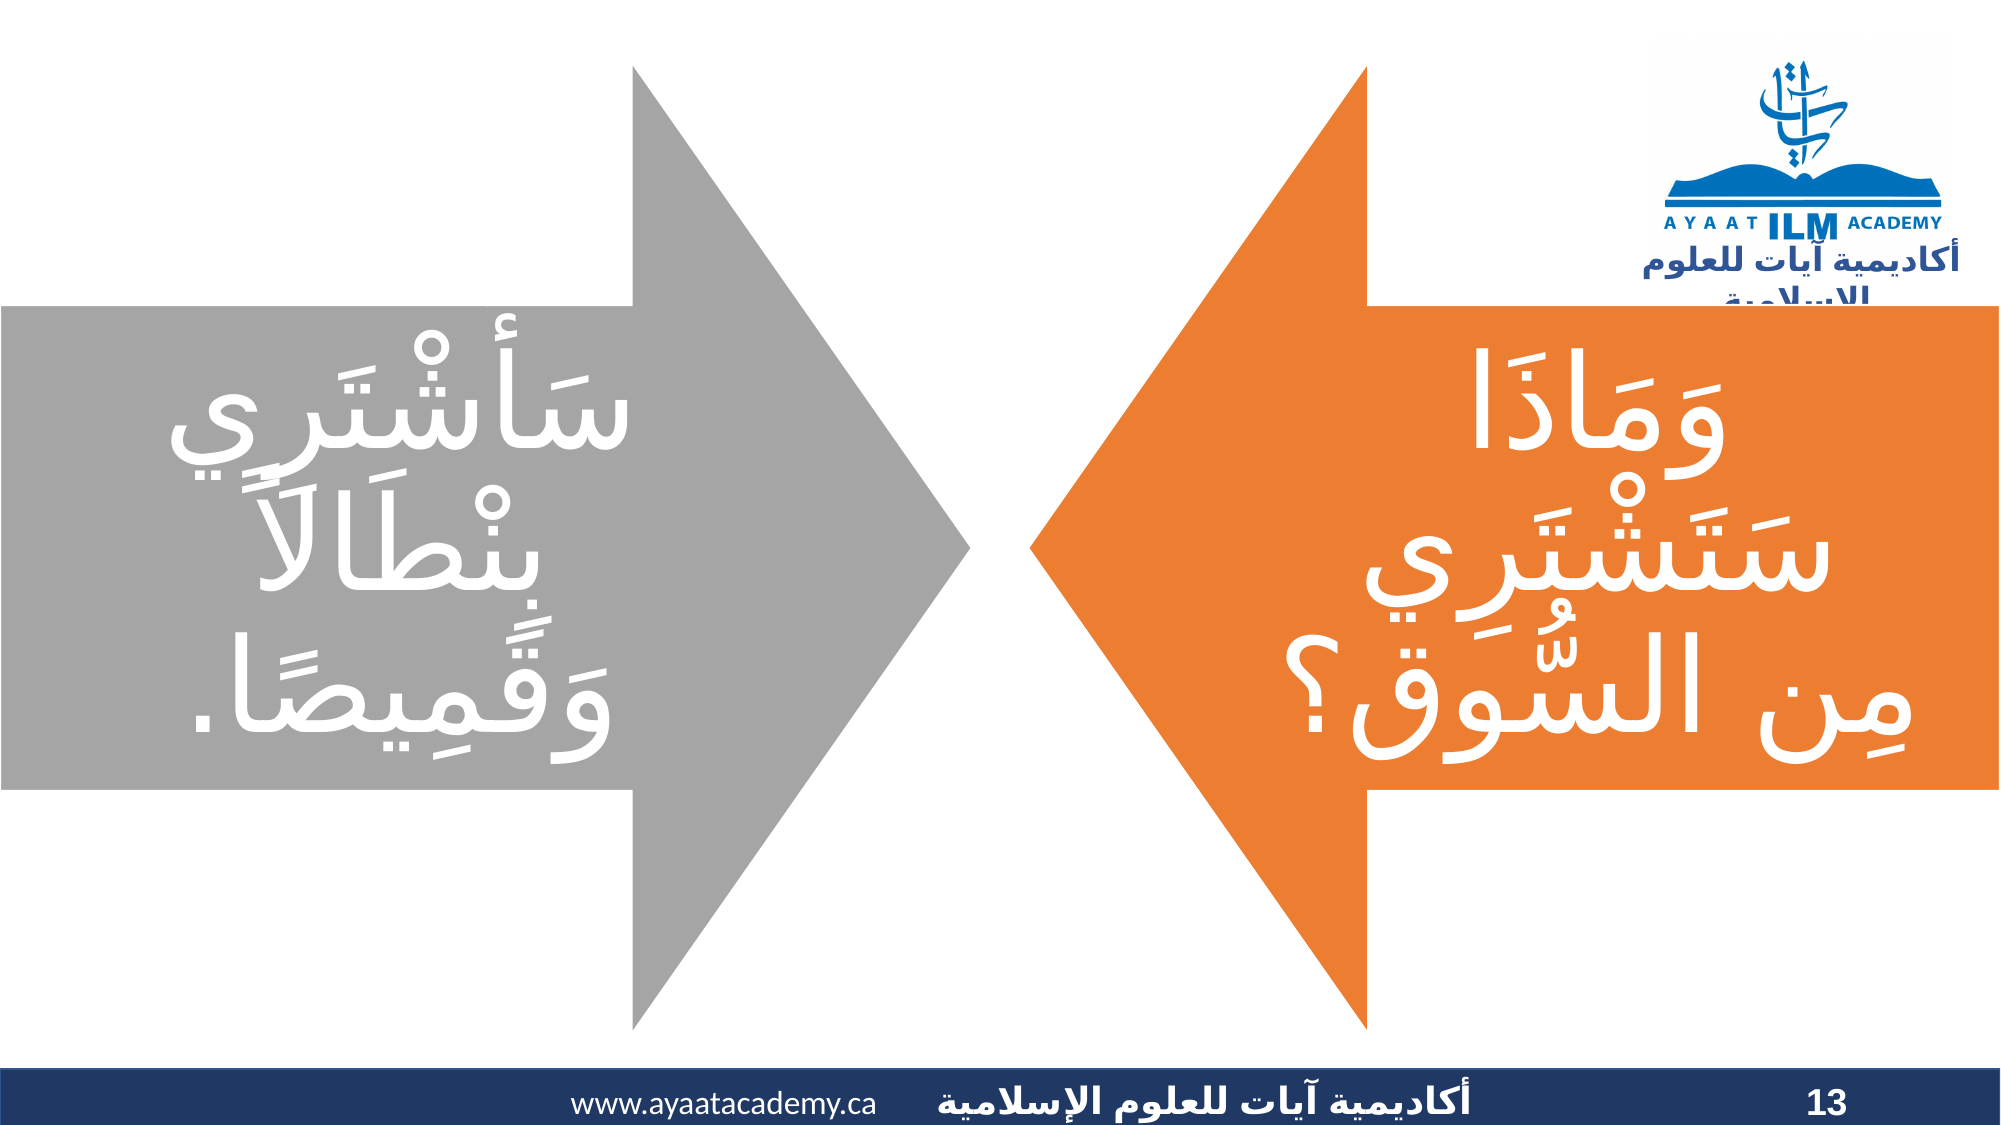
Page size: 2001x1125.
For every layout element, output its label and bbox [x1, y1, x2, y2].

text_box [0, 0, 2000, 1125]
